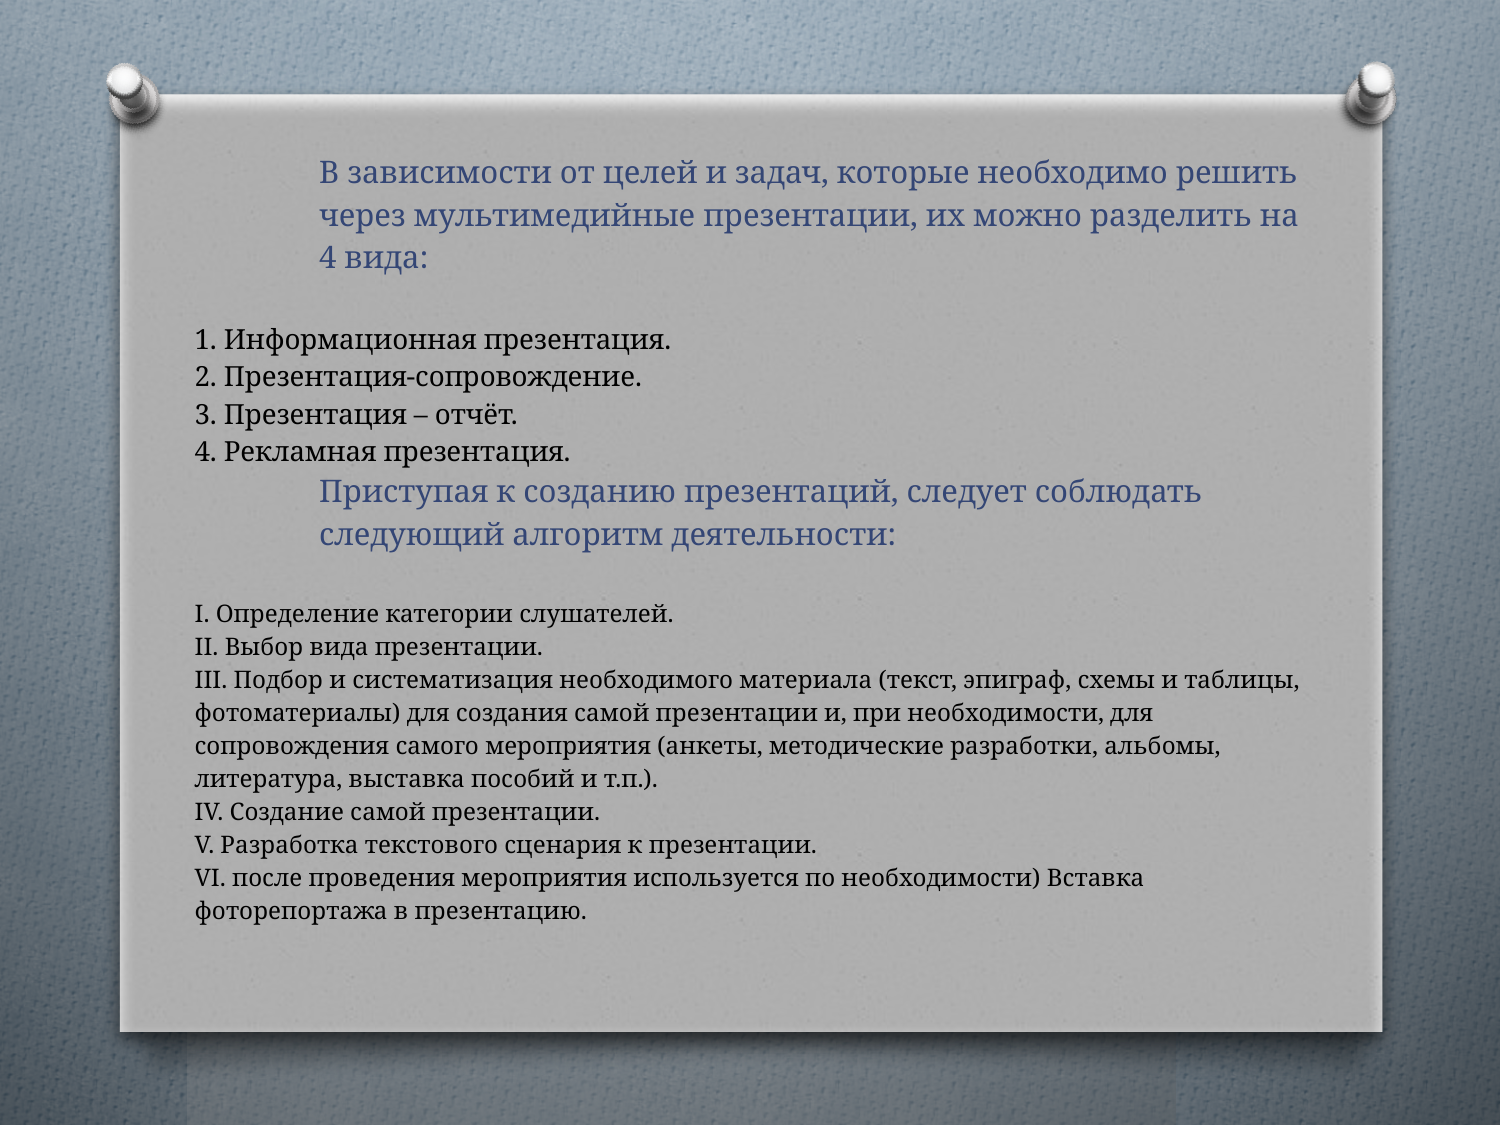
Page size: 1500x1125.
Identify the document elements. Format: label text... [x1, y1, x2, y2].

picture [1317, 35, 1439, 156]
title В зависимости от целей и задач, которые необходимо решить через мультимедийные презентации, их можно разделить на 4 вида: 1. Информационная презентация. 2. Презентация-сопровождение. 3. Презентация – отчёт. 4. Рекламная презентация. Приступая к созданию презентаций, следует соблюдать следующий алгоритм деятельности: I. Определение категории слушателей. II. Выбор вида презентации. III. Подбор и систематизация необходимого материала (текст, эпиграф, схемы и таблицы, фотоматериалы) для создания самой презентации и, при необходимости, для сопровождения самого мероприятия (анкеты, методические разработки, альбомы, литература, выставка пособий и т.п.). IV. Создание самой презентации. V. Разработка текстового сценария к презентации. VI. после проведения мероприятия используется по необходимости) Вставка фоторепортажа в презентацию. [179, 134, 1323, 976]
picture [75, 29, 198, 153]
